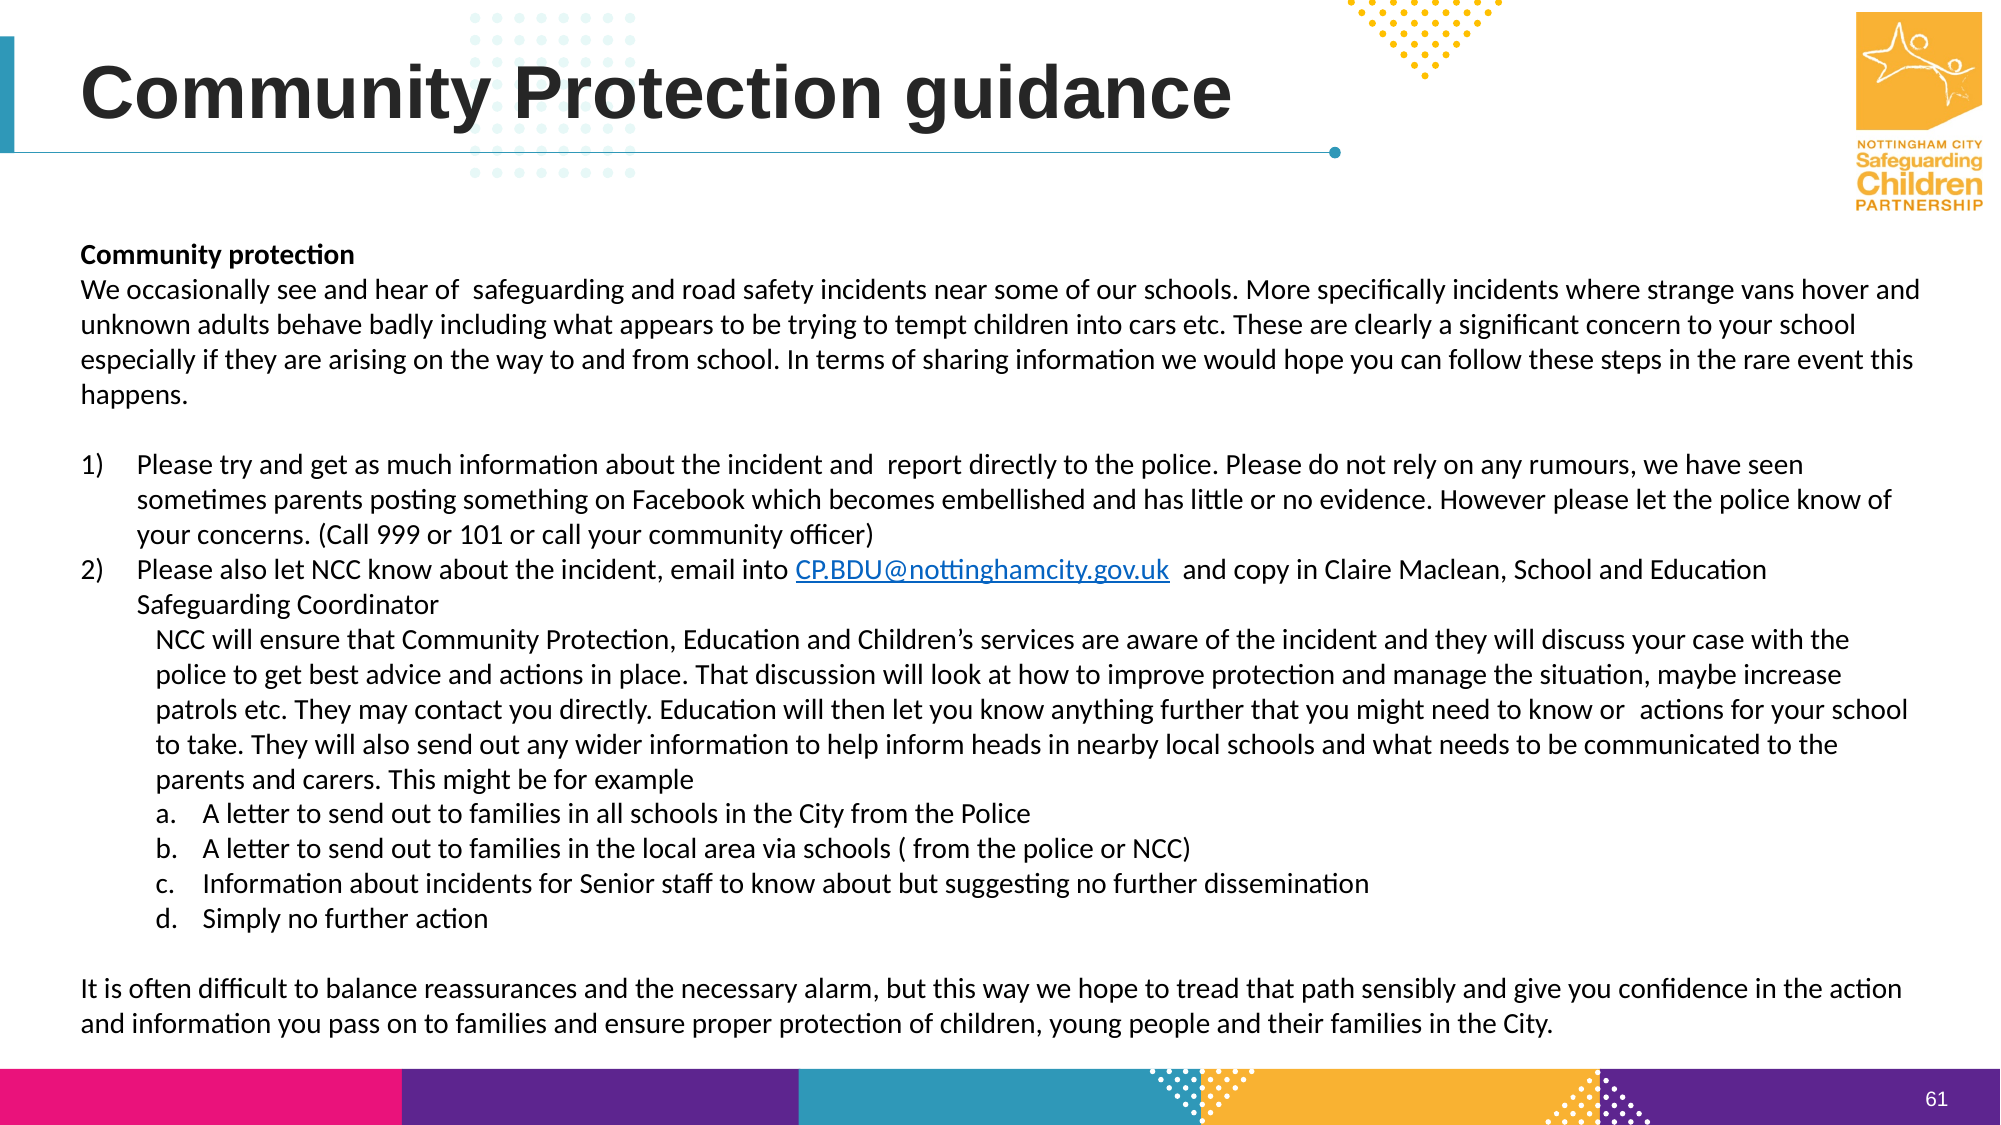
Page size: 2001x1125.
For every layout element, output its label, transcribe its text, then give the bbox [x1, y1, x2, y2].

picture [1856, 12, 1983, 211]
text_box Community protection We occasionally see and hear of safeguarding and road safety incidents near some of our schools. More specifically incidents where strange vans hover and unknown adults behave badly including what appears to be trying to tempt children into cars etc. These are clearly a significant concern to your school especially if they are arising on the way to and from school. In terms of sharing information we would hope you can follow these steps in the rare event this happens. Please try and get as much information about the incident and report directly to the police. Please do not rely on any rumours, we have seen sometimes parents posting something on Facebook which becomes embellished and has little or no evidence. However please let the police know of your concerns. (Call 999 or 101 or call your community officer) Please also let NCC know about the incident, email into CP.BDU@nottinghamcity.gov.uk and copy in Claire Maclean, School and Education Safeguarding Coordinator NCC will ensure that Community Protection, Education and Children’s services are aware of the incident and they will discuss your case with the police to get best advice and actions in place. That discussion will look at how to improve protection and manage the situation, maybe increase patrols etc. They may contact you directly. Education will then let you know anything further that you might need to know or actions for your school to take. They will also send out any wider information to help inform heads in nearby local schools and what needs to be communicated to the parents and carers. This might be for example A letter to send out to families in all schools in the City from the Police A letter to send out to families in the local area via schools ( from the police or NCC) Information about incidents for Senior staff to know about but suggesting no further dissemination Simply no further action It is often difficult to balance reassurances and the necessary alarm, but this way we hope to tread that path sensibly and give you confidence in the action and information you pass on to families and ensure proper protection of children, young people and their families in the City. [65, 228, 1942, 1077]
list Community Protection guidance [65, 38, 1356, 151]
